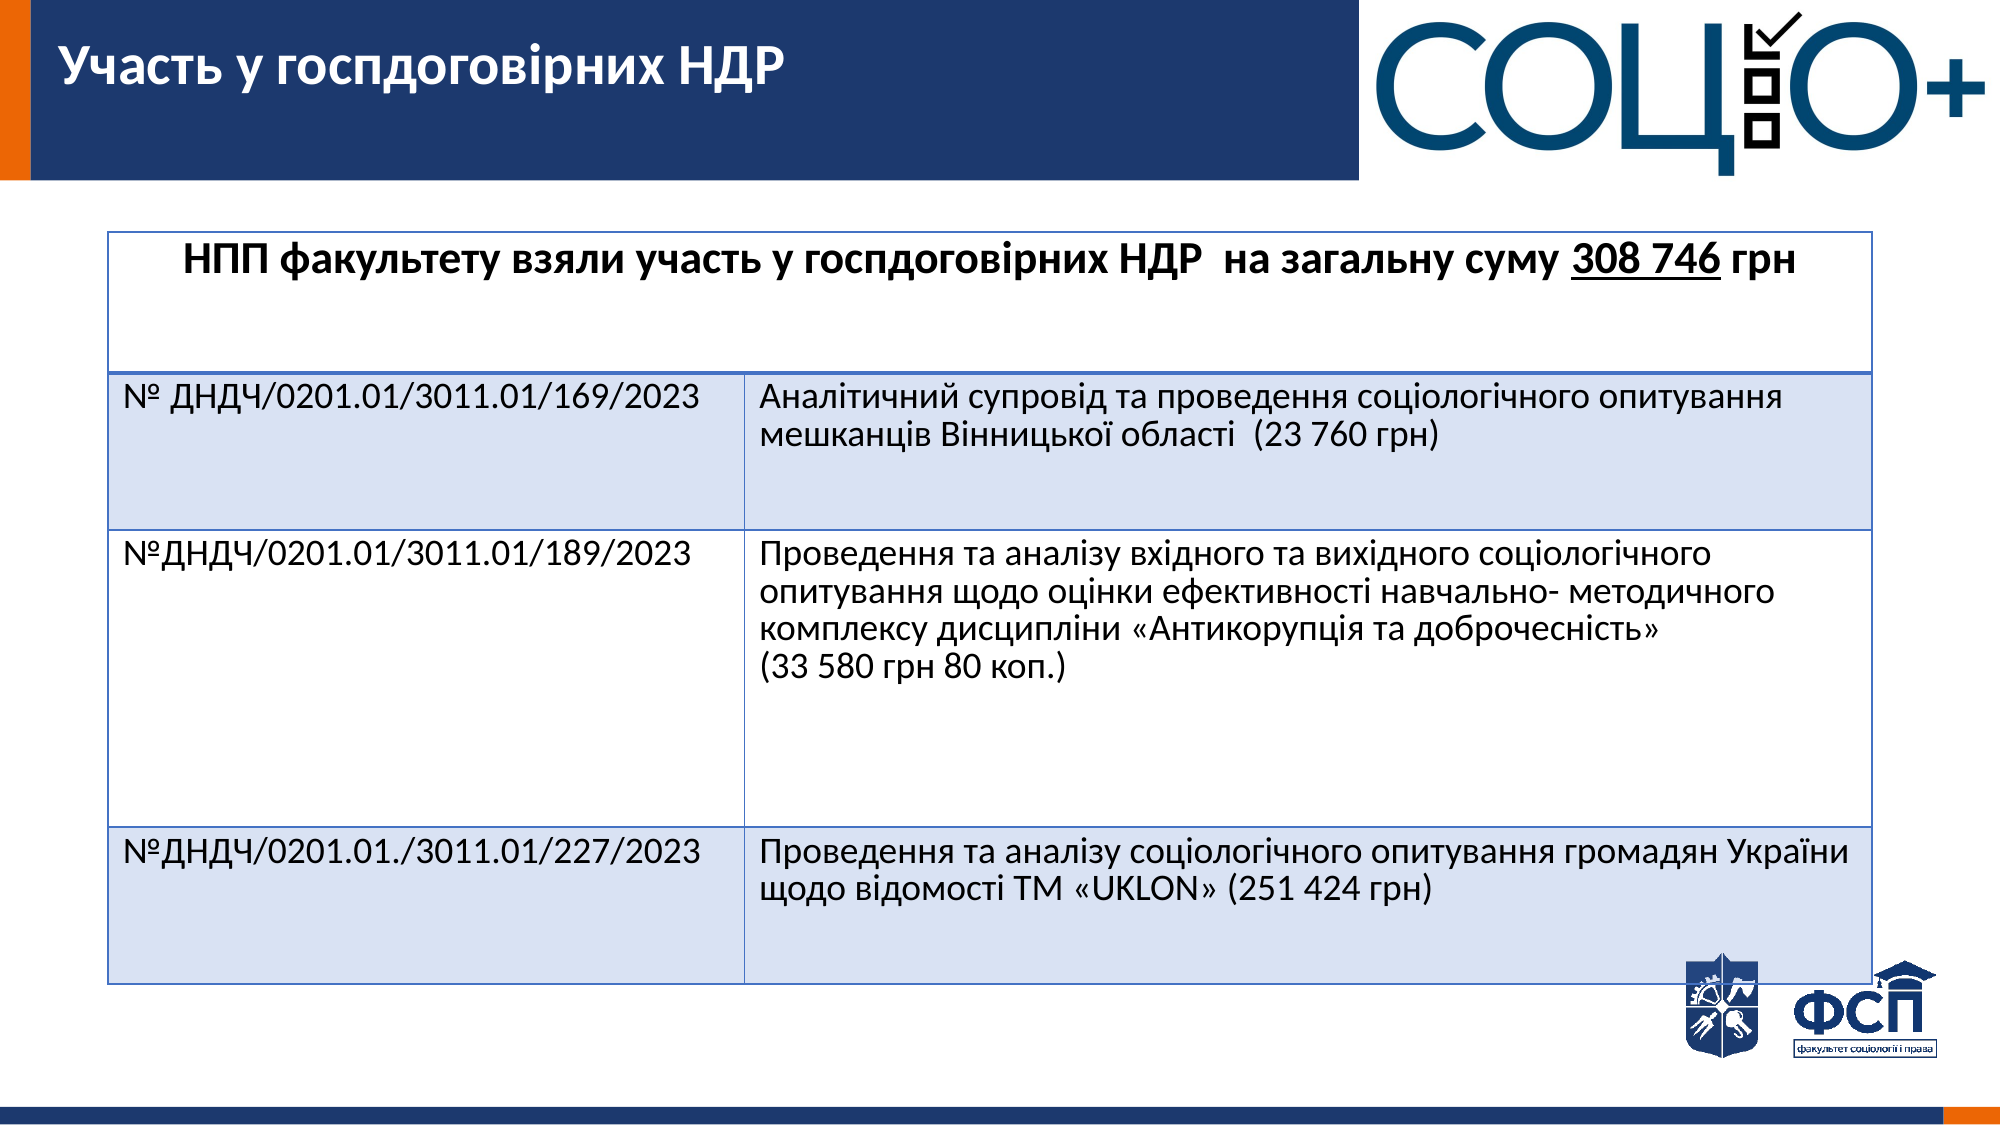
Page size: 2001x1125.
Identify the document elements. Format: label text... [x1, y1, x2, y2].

table_cell № ДНДЧ/0201.01/3011.01/169/2023 [109, 375, 744, 529]
table_cell №ДНДЧ/0201.01./3011.01/227/2023 [109, 828, 744, 983]
table_header НПП факультету взяли участь у госпдоговірних НДР на загальну суму 308 746 грн [109, 233, 1871, 371]
table_cell Аналітичний супровід та проведення соціологічного опитування мешканців Вінницької області (23 760 грн) [745, 375, 1871, 529]
picture [1686, 985, 1758, 1058]
title Участь у госпдоговірних НДР [58, 37, 1359, 172]
table_cell Проведення та аналізу вхідного та вихідного соціологічного опитування щодо оцінки ефективності навчально- методичного комплексу дисципліни «Антикорупція та доброчесність» (33 580 грн 80 коп.) [745, 531, 1871, 826]
table_cell Проведення та аналізу соціологічного опитування громадян України щодо відомості ТМ «UKLON» (251 424 грн) [745, 828, 1871, 983]
table_cell №ДНДЧ/0201.01/3011.01/189/2023 [109, 531, 744, 826]
picture [1359, 0, 2000, 191]
picture [1791, 956, 1939, 1061]
